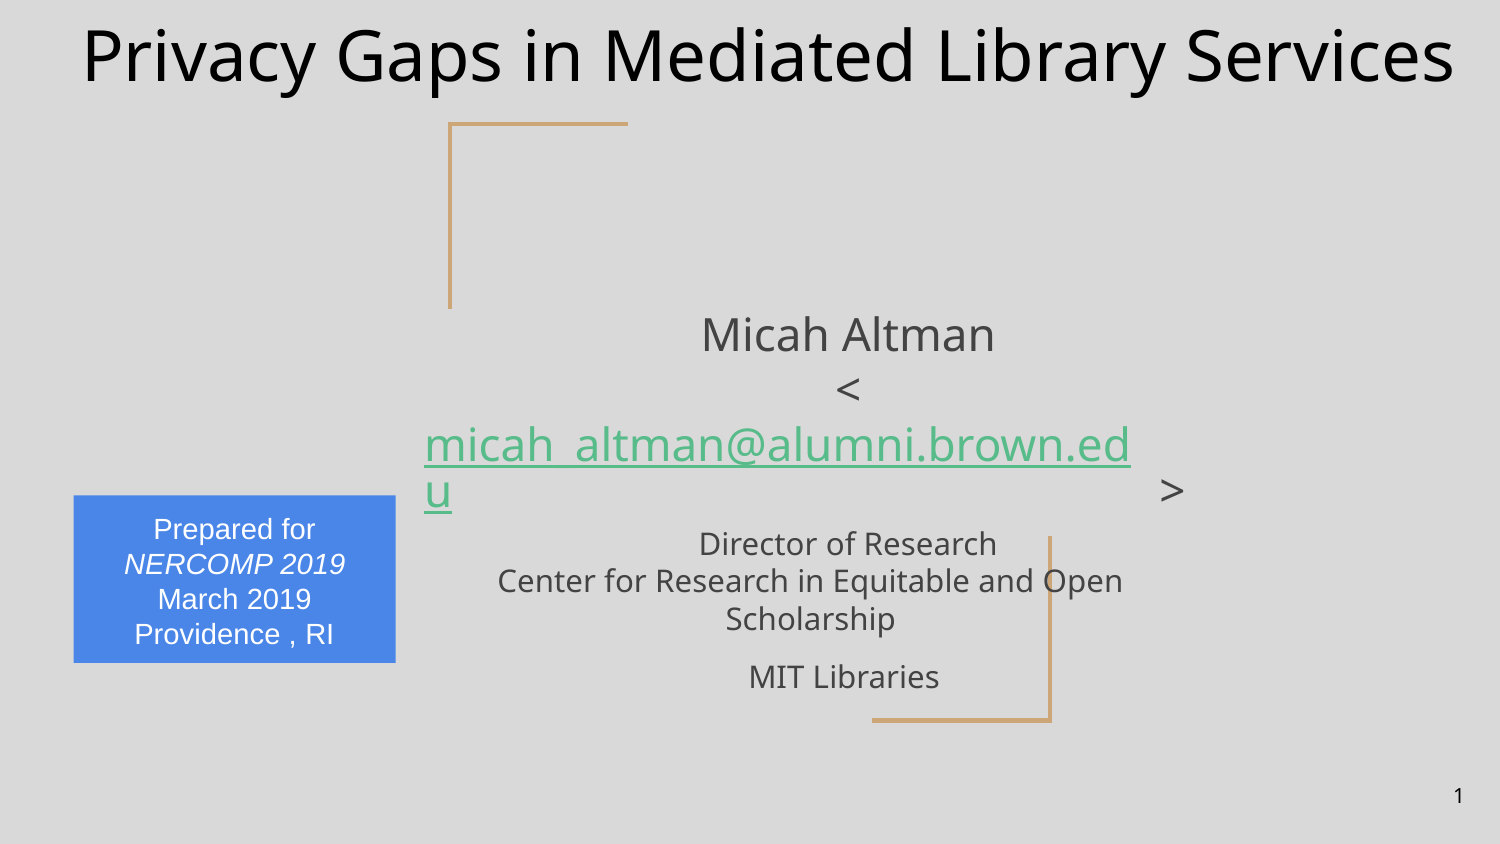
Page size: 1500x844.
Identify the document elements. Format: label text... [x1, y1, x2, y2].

text_box Prepared for NERCOMP 2019 March 2019 Providence , RI [73, 495, 396, 663]
slide_number ‹#› [1389, 764, 1480, 830]
subtitle Micah Altman <micah_altman@alumni.brown.edu> Director of Research Center for Research in Equitable and Open Scholarship MIT Libraries [400, 290, 1221, 812]
title Privacy Gaps in Mediated Library Services [18, 0, 1500, 111]
